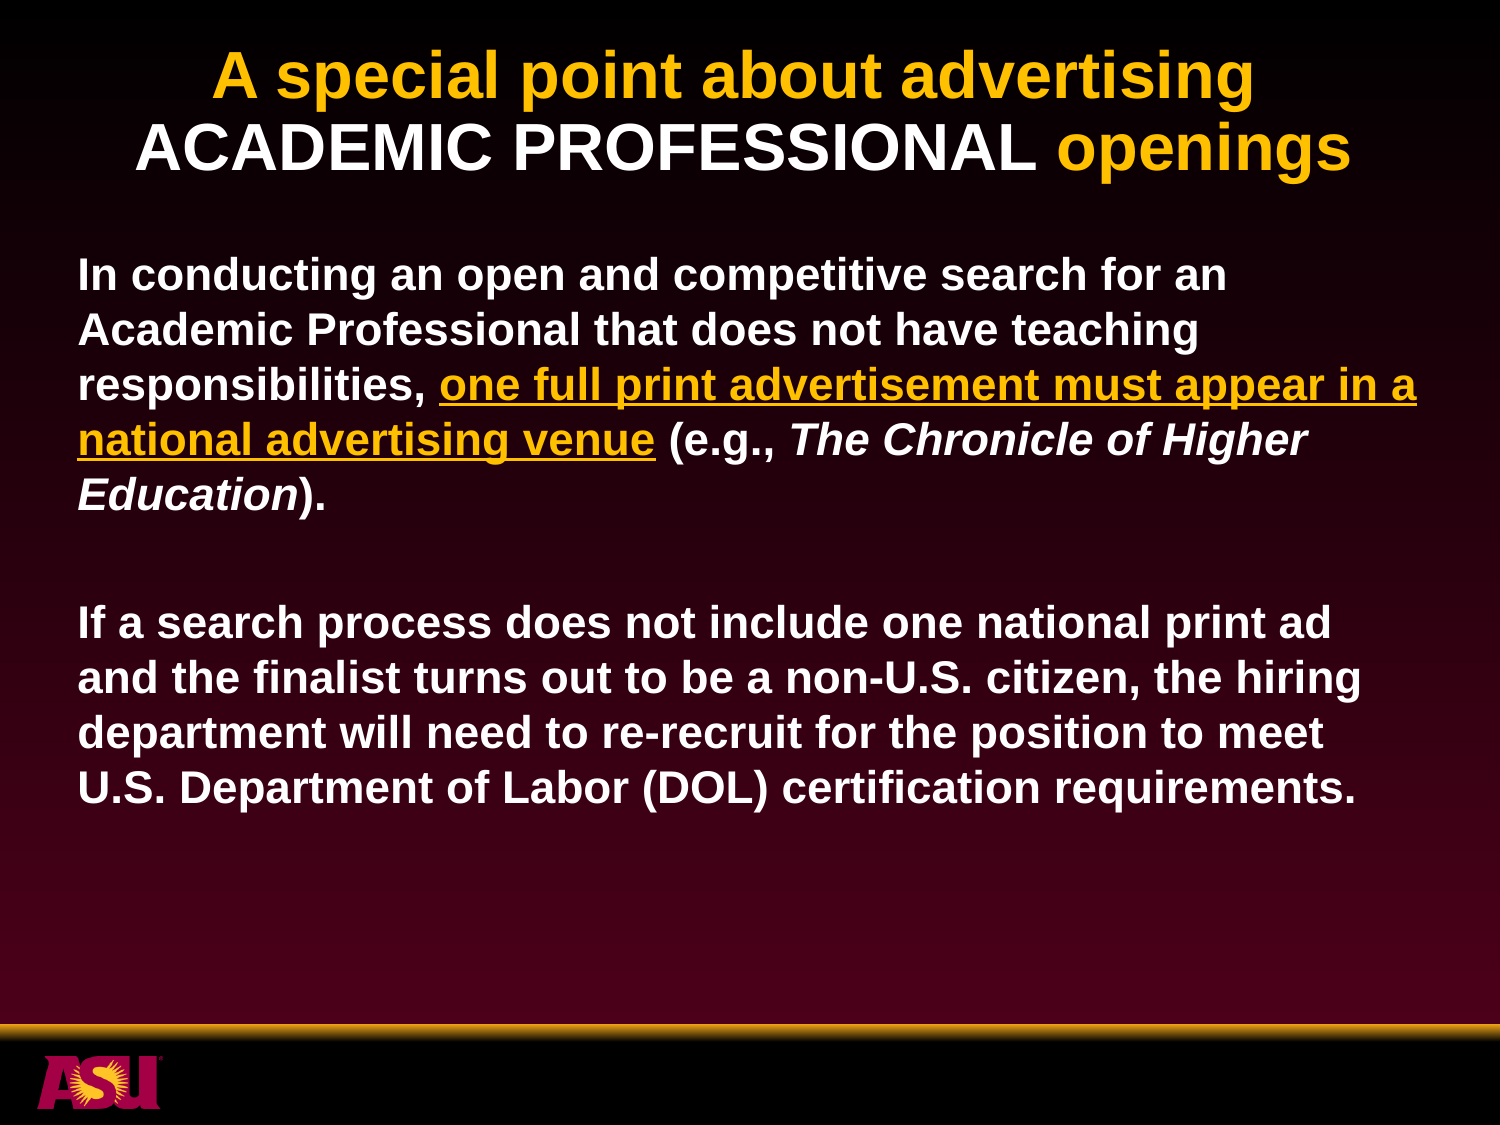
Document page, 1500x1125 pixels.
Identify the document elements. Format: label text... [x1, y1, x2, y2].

title A special point about advertising ACADEMIC PROFESSIONAL openings [37, 37, 1451, 188]
picture [37, 1056, 163, 1109]
list In conducting an open and competitive search for an Academic Professional that does not have teaching responsibilities, one full print advertisement must appear in a national advertising venue (e.g., The Chronicle of Higher Education). If a search process does not include one national print ad and the finalist turns out to be a non-U.S. citizen, the hiring department will need to re-recruit for the position to meet U.S. Department of Labor (DOL) certification requirements. [62, 237, 1438, 1001]
